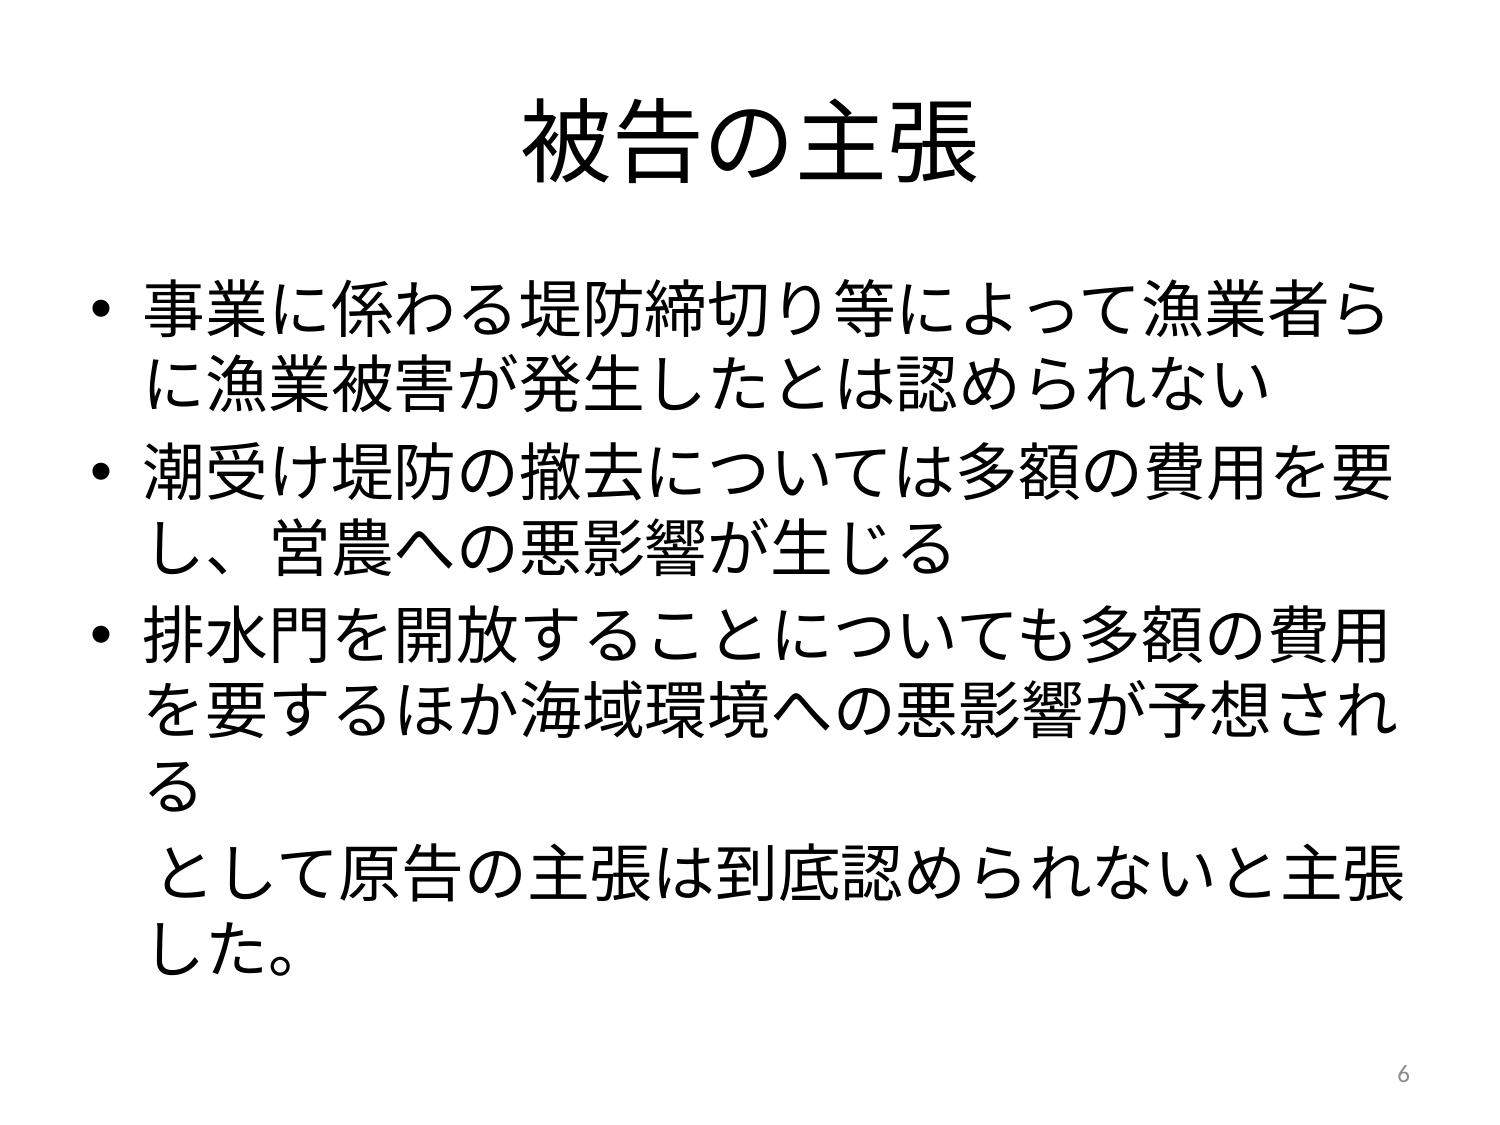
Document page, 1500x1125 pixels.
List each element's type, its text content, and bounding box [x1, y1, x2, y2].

slide_number 6 [1074, 1042, 1425, 1103]
title 被告の主張 [74, 44, 1426, 233]
list 事業に係わる堤防締切り等によって漁業者らに漁業被害が発生したとは認められない 潮受け堤防の撤去については多額の費用を要し、営農への悪影響が生じる 排水門を開放することについても多額の費用を要するほか海域環境への悪影響が予想される として原告の主張は到底認められないと主張した。 [74, 262, 1426, 1006]
